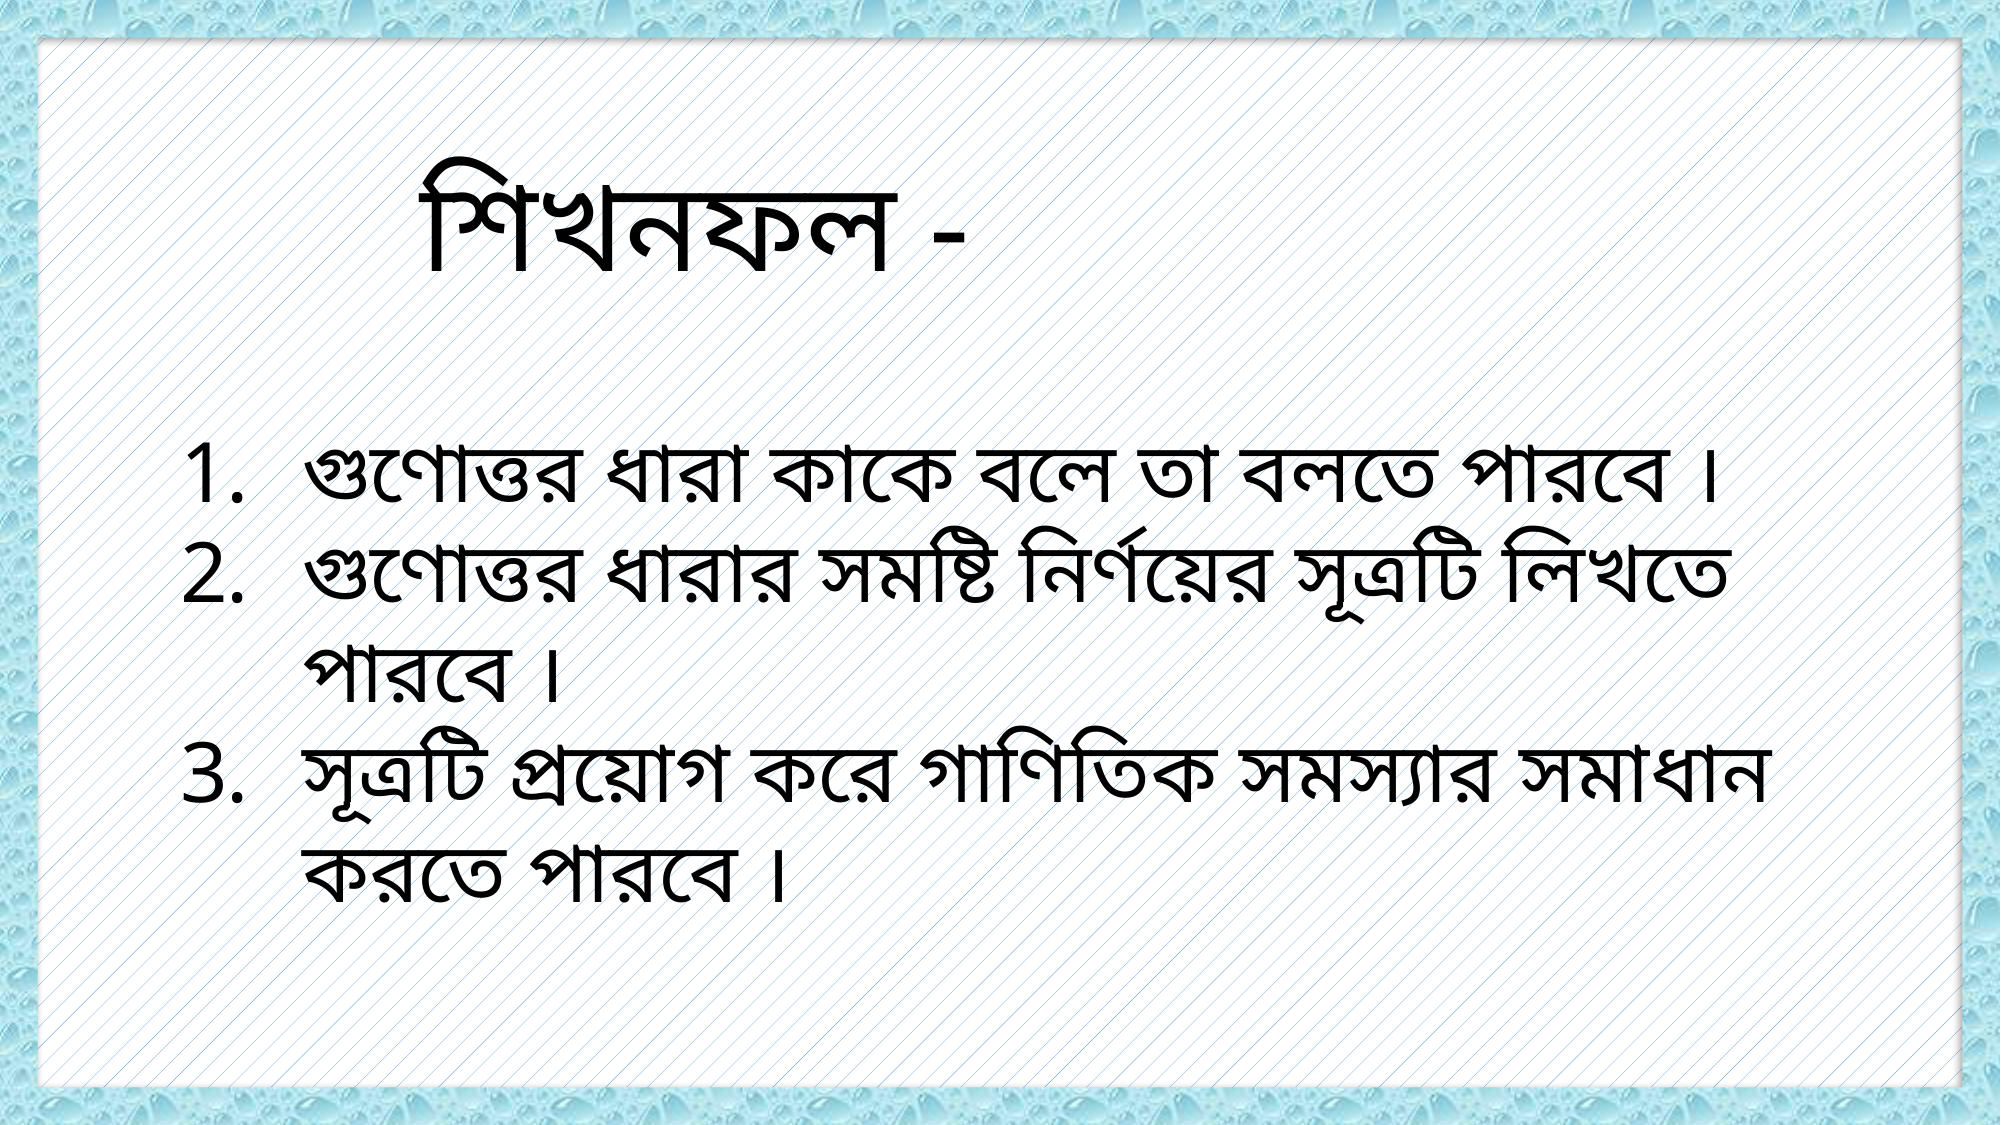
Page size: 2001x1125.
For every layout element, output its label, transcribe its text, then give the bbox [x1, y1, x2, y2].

text_box শিখনফল - [405, 138, 1223, 304]
text_box [0, 0, 2000, 1125]
text_box গুণোত্তর ধারা কাকে বলে তা বলতে পারবে । গুণোত্তর ধারার সমষ্টি নির্ণয়ের সূত্রটি লিখতে পারবে । সূত্রটি প্রয়োগ করে গাণিতিক সমস্যার সমাধান করতে পারবে । [165, 411, 1908, 927]
